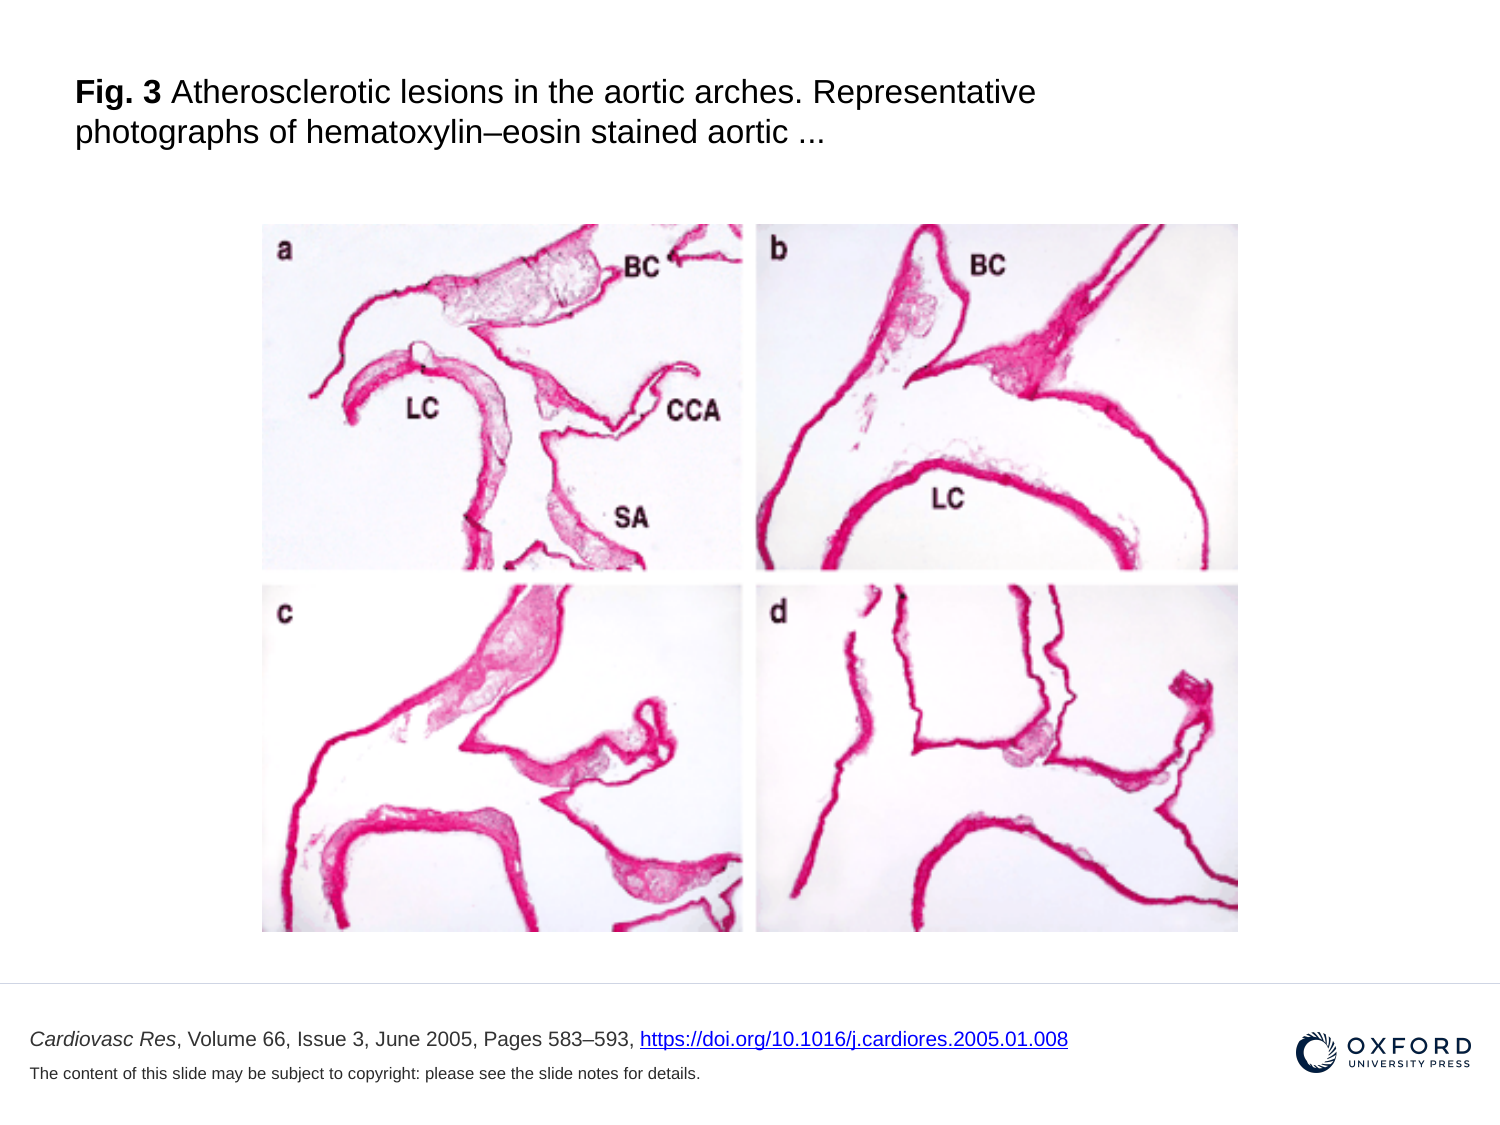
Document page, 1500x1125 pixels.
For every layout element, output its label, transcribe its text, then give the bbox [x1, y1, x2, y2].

picture [1296, 1032, 1471, 1073]
picture [262, 224, 1238, 932]
title Fig. 3 Atherosclerotic lesions in the aortic arches. Representative photographs of hematoxylin–eosin stained aortic ... [75, 69, 1078, 171]
footer Cardiovasc Res, Volume 66, Issue 3, June 2005, Pages 583–593, https://doi.org/10.1016/j.cardiores.2005.01.008 The content of this slide may be subject to copyright: please see the slide notes for details. [0, 983, 1260, 1125]
